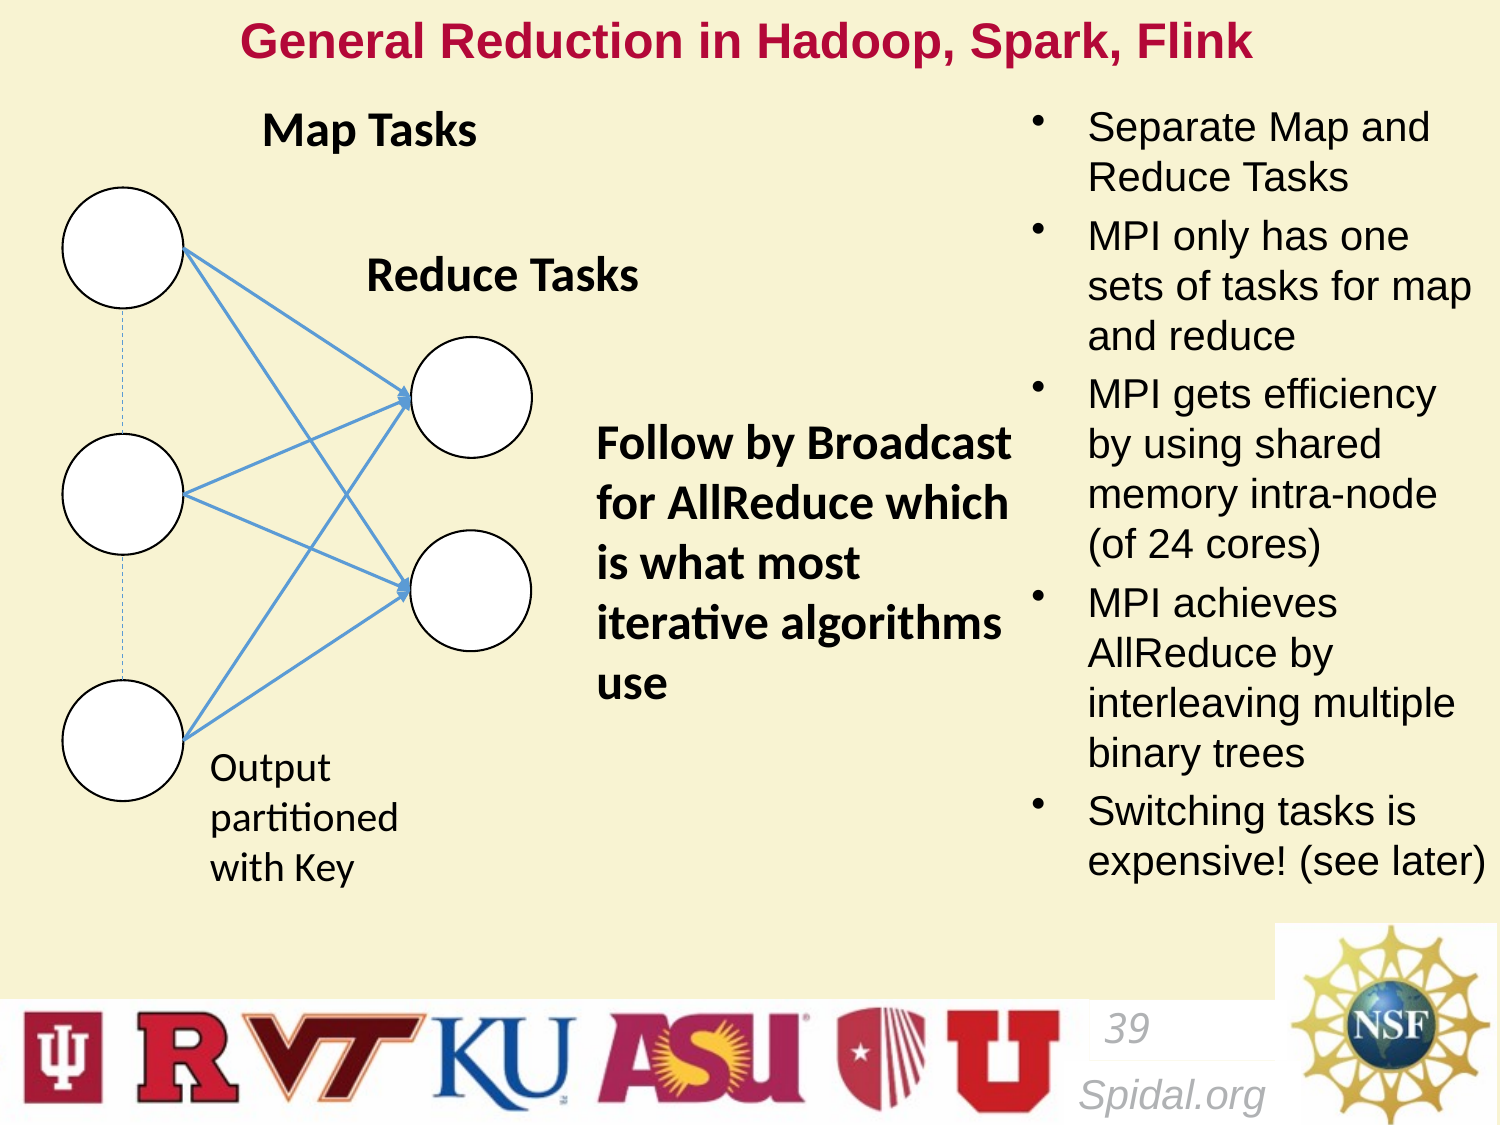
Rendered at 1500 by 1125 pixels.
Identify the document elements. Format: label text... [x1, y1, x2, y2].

title General Reduction in Hadoop, Spark, Flink [0, 0, 1496, 138]
text_box Map Tasks [246, 89, 604, 165]
picture [1275, 939, 1497, 1125]
list Separate Map and Reduce Tasks MPI only has one sets of tasks for map and reduce MPI gets efficiency by using shared memory intra-node (of 24 cores) MPI achieves AllReduce by interleaving multiple binary trees Switching tasks is expensive! (see later) [1016, 92, 1500, 939]
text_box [62, 187, 1032, 900]
picture [0, 999, 1089, 1125]
